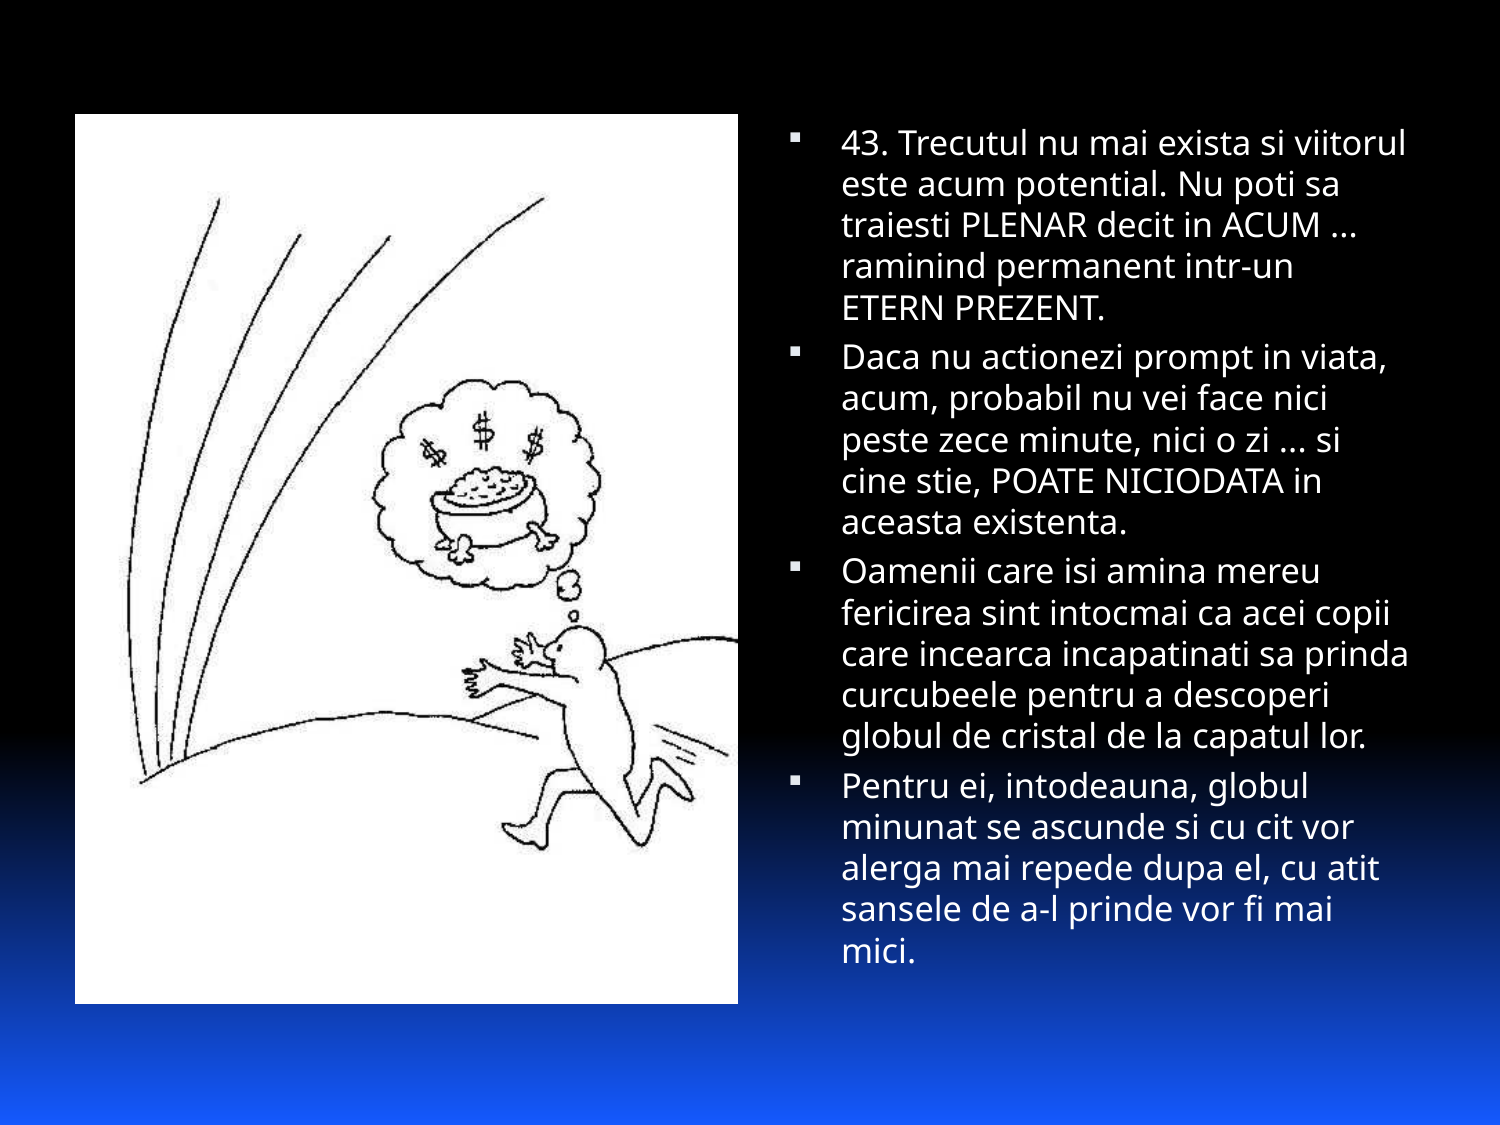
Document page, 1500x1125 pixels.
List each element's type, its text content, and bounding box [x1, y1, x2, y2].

list 43. Trecutul nu mai exista si viitorul este acum potential. Nu poti sa traiesti PLENAR decit in ACUM ... raminind permanent intr-un ETERN PREZENT. Daca nu actionezi prompt in viata, acum, probabil nu vei face nici peste zece minute, nici o zi ... si cine stie, POATE NICIODATA in aceasta existenta. Oamenii care isi amina mereu fericirea sint intocmai ca acei copii care incearca incapatinati sa prinda curcubeele pentru a descoperi globul de cristal de la capatul lor. Pentru ei, intodeauna, globul minunat se ascunde si cu cit vor alerga mai repede dupa el, cu atit sansele de a-l prinde vor fi mai mici. [762, 113, 1425, 1005]
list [74, 114, 738, 1005]
